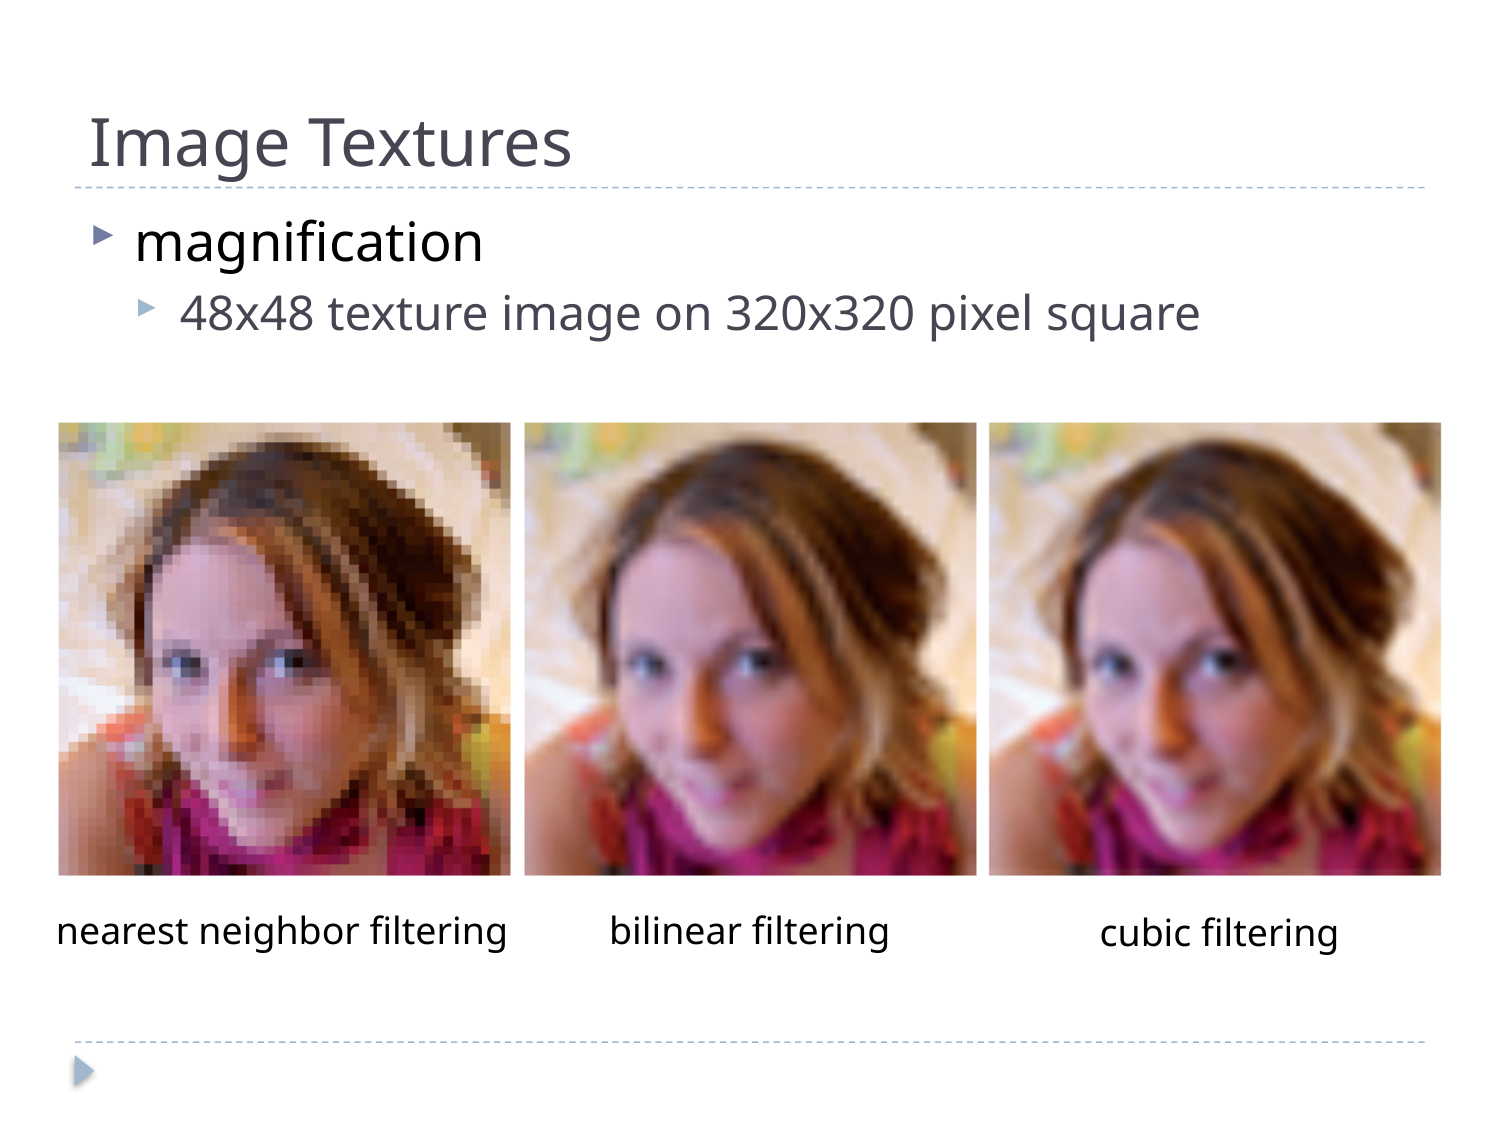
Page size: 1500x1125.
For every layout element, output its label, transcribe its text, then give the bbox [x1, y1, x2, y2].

picture [56, 420, 1444, 880]
text_box bilinear filtering [594, 899, 906, 960]
text_box nearest neighbor filtering [41, 899, 524, 960]
text_box cubic filtering [1084, 901, 1355, 962]
title Image Textures [75, 24, 1425, 188]
list magnification 48x48 texture image on 320x320 pixel square [75, 893, 1425, 1010]
list magnification 48x48 texture image on 320x320 pixel square [75, 200, 1425, 420]
